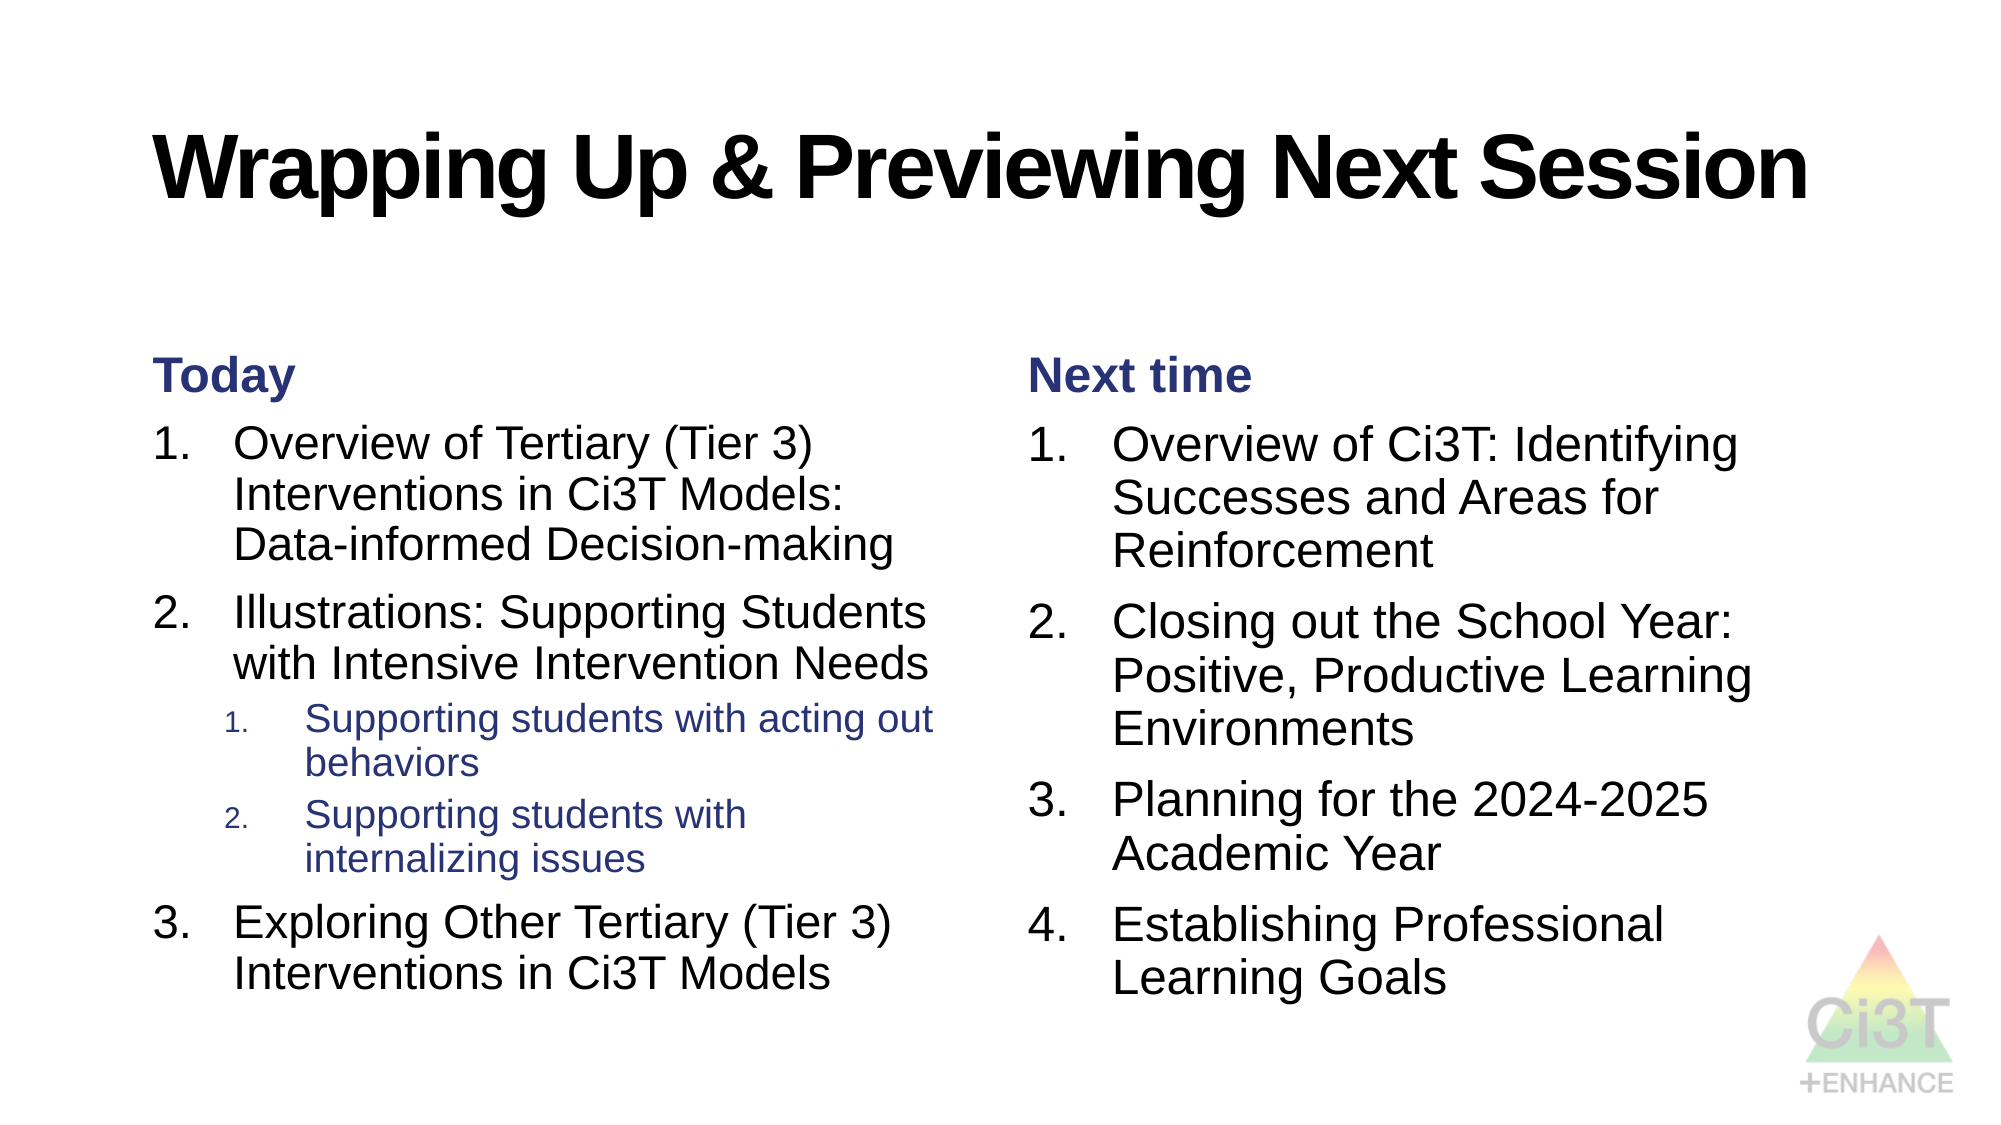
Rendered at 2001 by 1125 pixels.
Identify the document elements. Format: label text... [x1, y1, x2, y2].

list Next time [1012, 275, 1863, 410]
list Overview of Tertiary (Tier 3) Interventions in Ci3T Models: Data-informed Decision-making Illustrations: Supporting Students with Intensive Intervention Needs Supporting students with acting out behaviors Supporting students with internalizing issues Exploring Other Tertiary (Tier 3) Interventions in Ci3T Models [137, 410, 984, 1016]
table_cell 4 [1783, 920, 1970, 1103]
list Overview of Ci3T: Identifying Successes and Areas for Reinforcement Closing out the School Year: Positive, Productive Learning Environments Planning for the 2024-2025 Academic Year Establishing Professional Learning Goals [1012, 410, 1863, 1016]
title Wrapping Up & Previewing Next Session [137, 59, 1863, 278]
list Today [137, 275, 984, 410]
